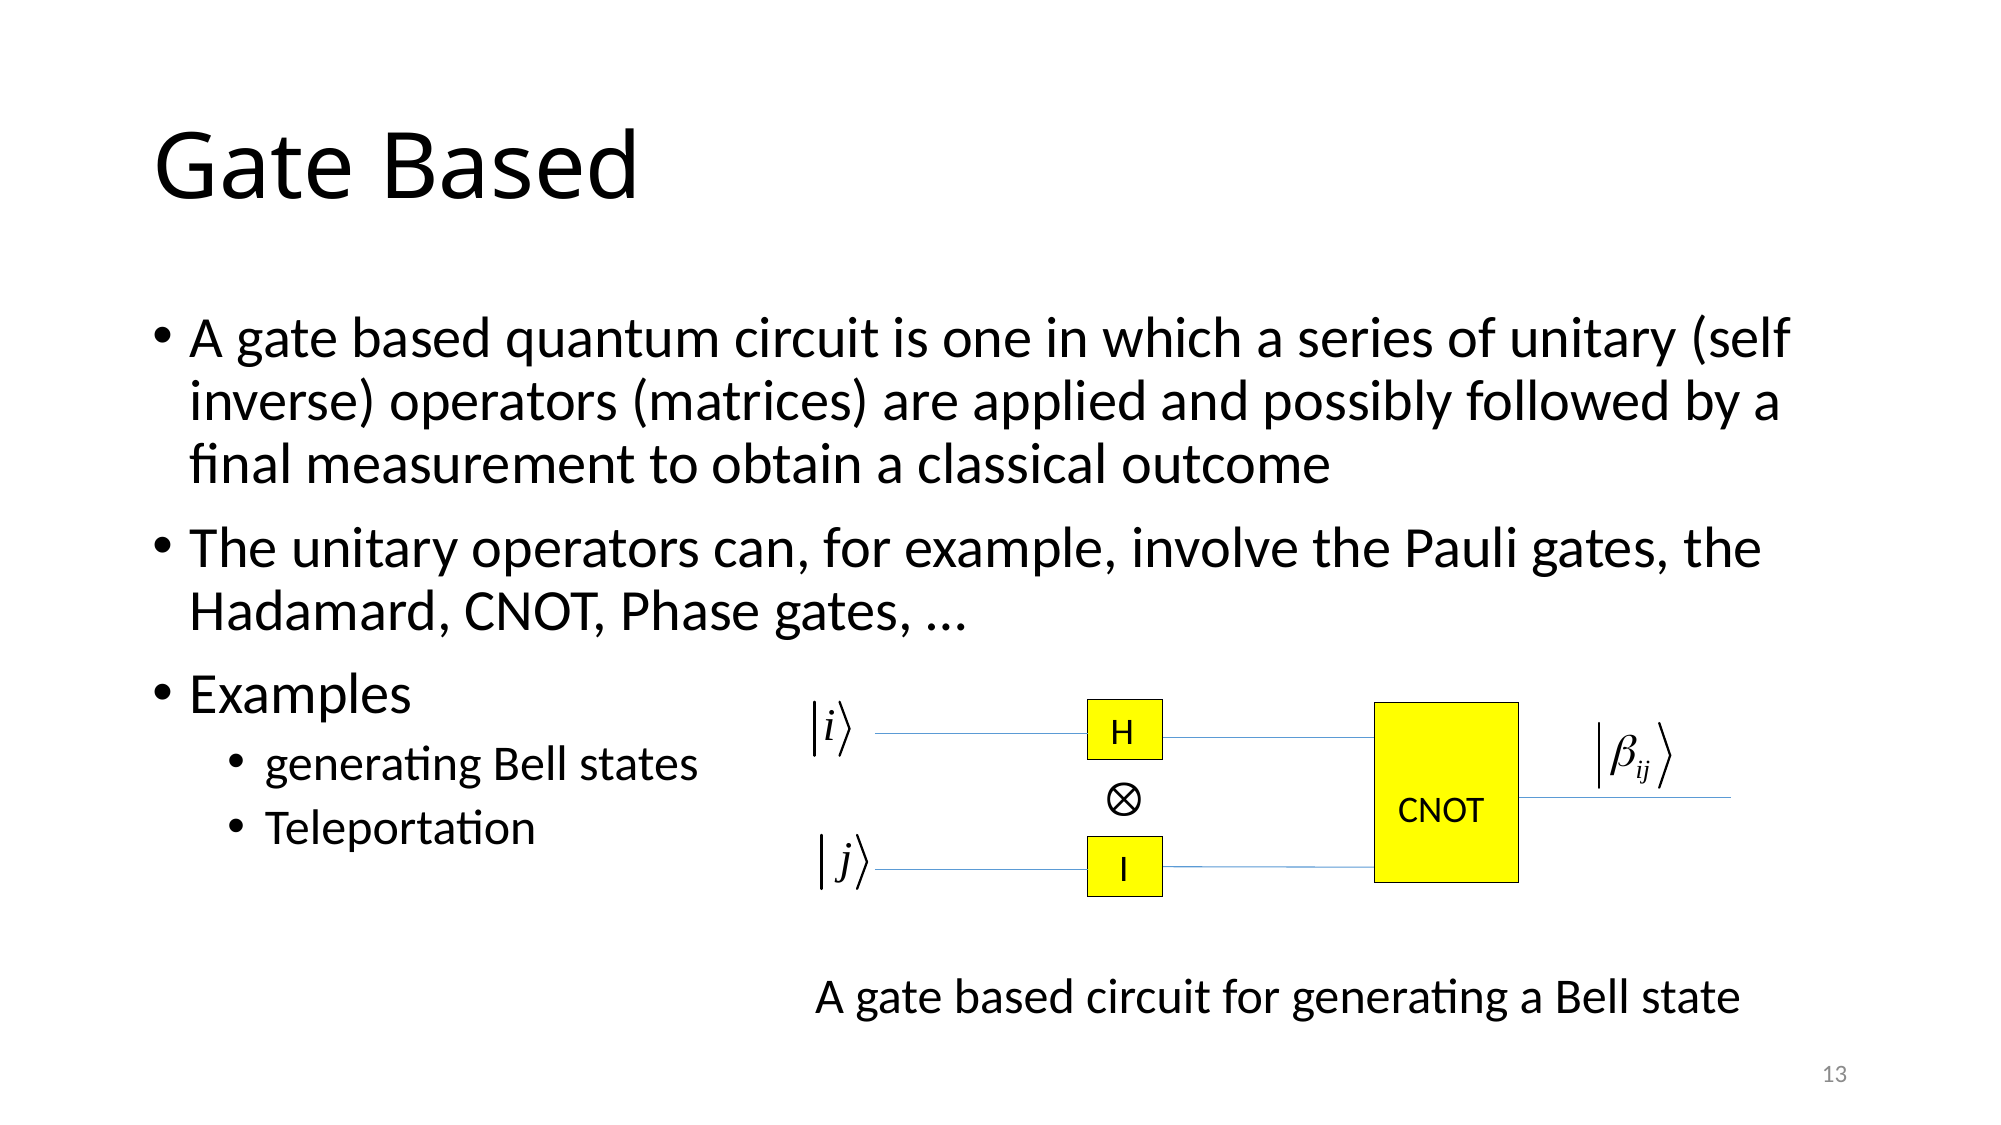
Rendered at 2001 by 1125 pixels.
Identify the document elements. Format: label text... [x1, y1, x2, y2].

text_box A gate based circuit for generating a Bell state [800, 956, 1807, 1032]
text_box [720, 387, 871, 421]
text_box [1093, 763, 1157, 831]
text_box H [1087, 699, 1163, 760]
title Gate Based [137, 59, 1863, 278]
text_box I [1087, 836, 1163, 897]
text_box CNOT [1374, 702, 1519, 883]
list A gate based quantum circuit is one in which a series of unitary (self inverse) operators (matrices) are applied and possibly followed by a final measurement to obtain a classical outcome The unitary operators can, for example, involve the Pauli gates, the Hadamard, CNOT, Phase gates, … Examples generating Bell states Teleportation [137, 299, 1863, 1014]
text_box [1590, 713, 1682, 798]
slide_number 13 [1412, 1042, 1863, 1103]
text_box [812, 824, 878, 900]
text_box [805, 690, 860, 767]
